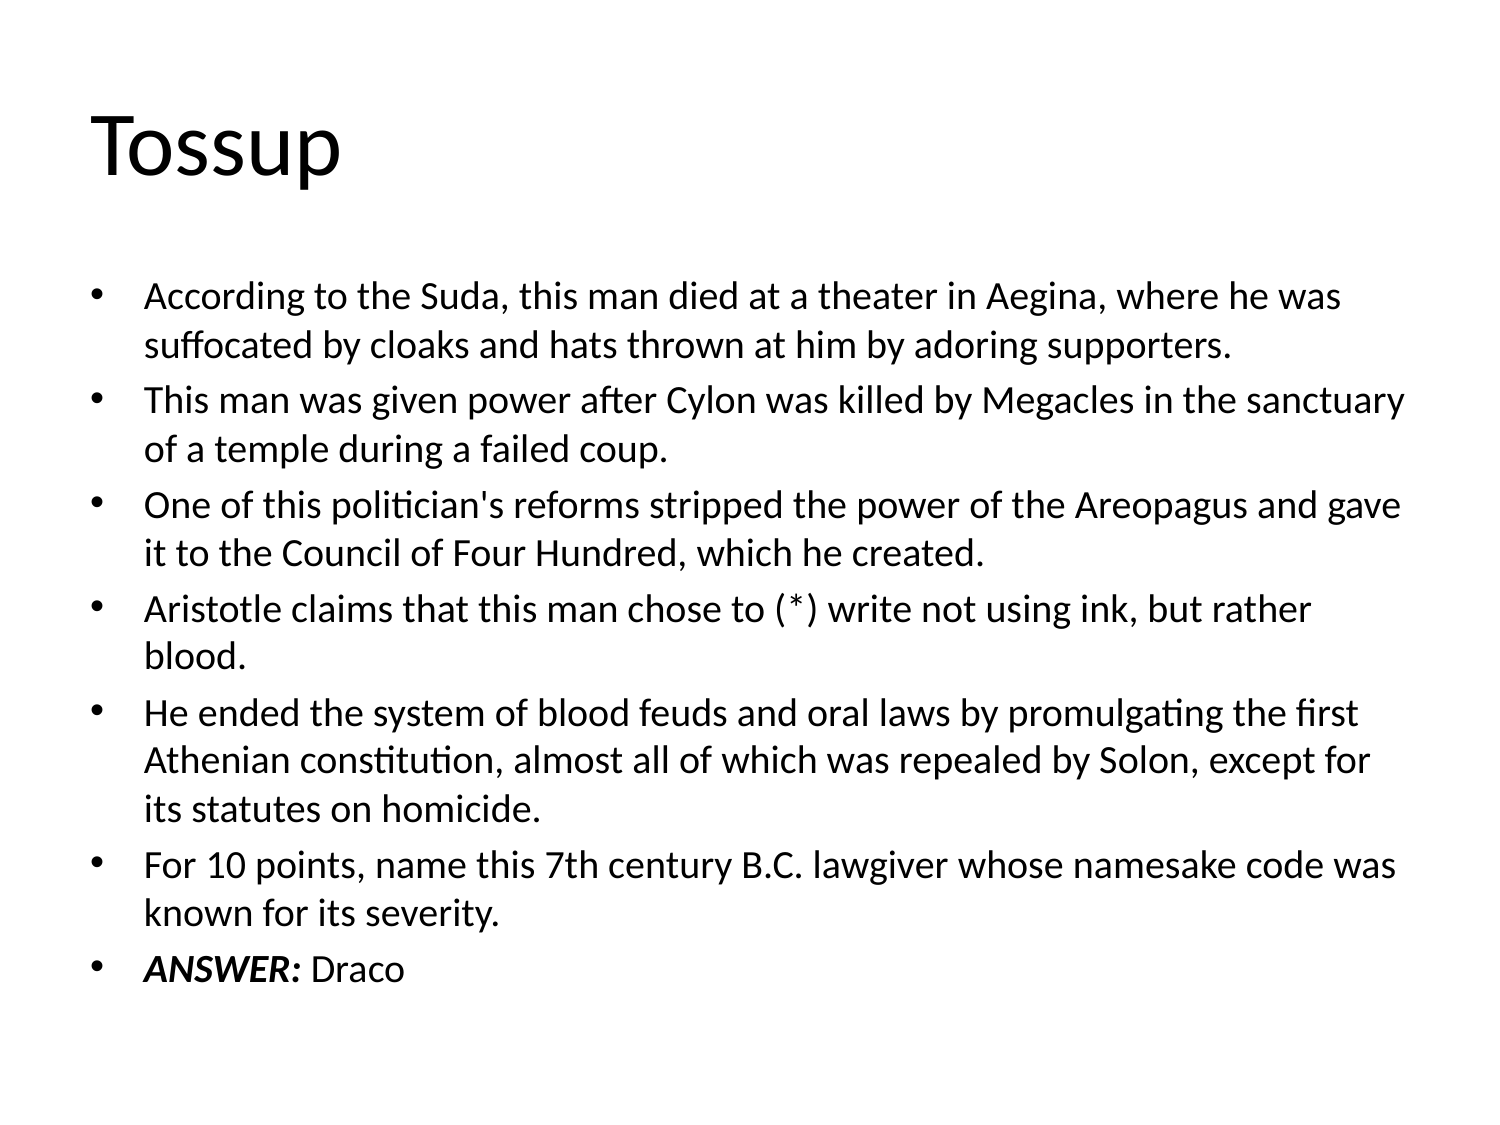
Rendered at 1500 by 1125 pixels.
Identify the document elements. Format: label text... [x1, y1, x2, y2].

title Tossup [75, 45, 1425, 233]
list According to the Suda, this man died at a theater in Aegina, where he was suffocated by cloaks and hats thrown at him by adoring supporters. This man was given power after Cylon was killed by Megacles in the sanctuary of a temple during a failed coup. One of this politician's reforms stripped the power of the Areopagus and gave it to the Council of Four Hundred, which he created. Aristotle claims that this man chose to (*) write not using ink, but rather blood. He ended the system of blood feuds and oral laws by promulgating the first Athenian constitution, almost all of which was repealed by Solon, except for its statutes on homicide. For 10 points, name this 7th century B.C. lawgiver whose namesake code was known for its severity. ANSWER: Draco [75, 262, 1425, 1005]
